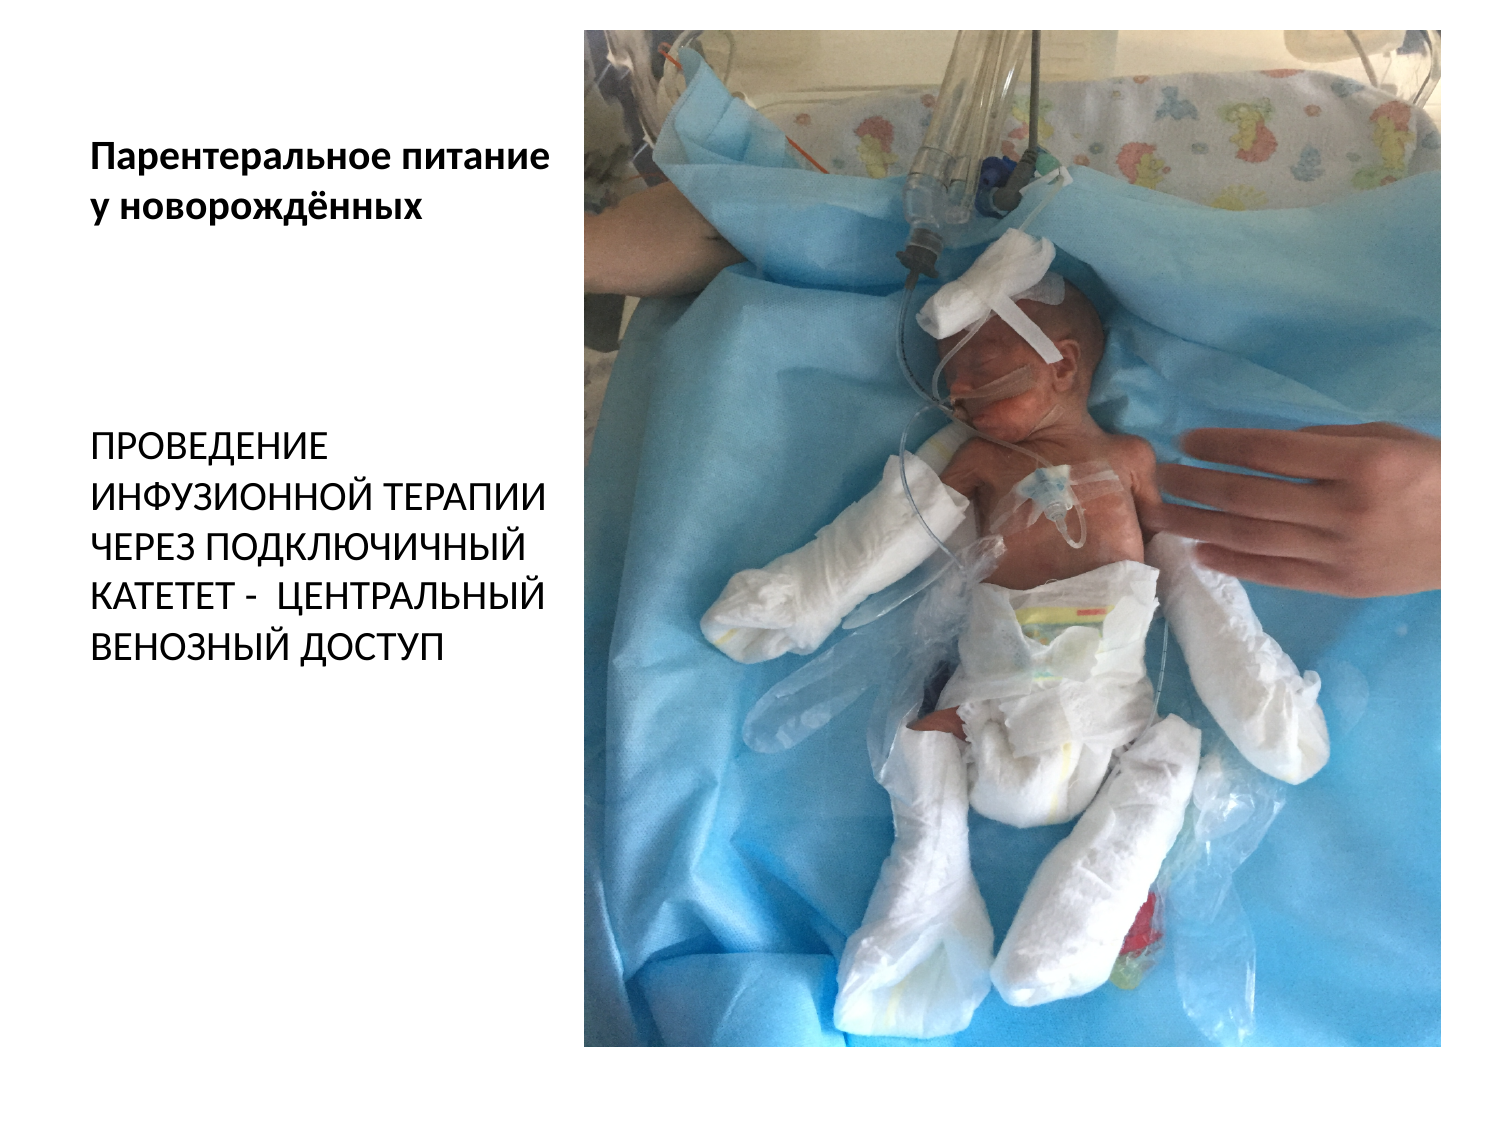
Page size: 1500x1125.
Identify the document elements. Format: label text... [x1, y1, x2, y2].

title Парентеральное питание у новорождённых [75, 44, 569, 235]
list ПРОВЕДЕНИЕ ИНФУЗИОННОЙ ТЕРАПИИ ЧЕРЕЗ ПОДКЛЮЧИЧНЫЙ КАТЕТЕТ - ЦЕНТРАЛЬНЫЙ ВЕНОЗНЫЙ ДОСТУП [75, 235, 569, 1005]
picture [584, 30, 1441, 1047]
